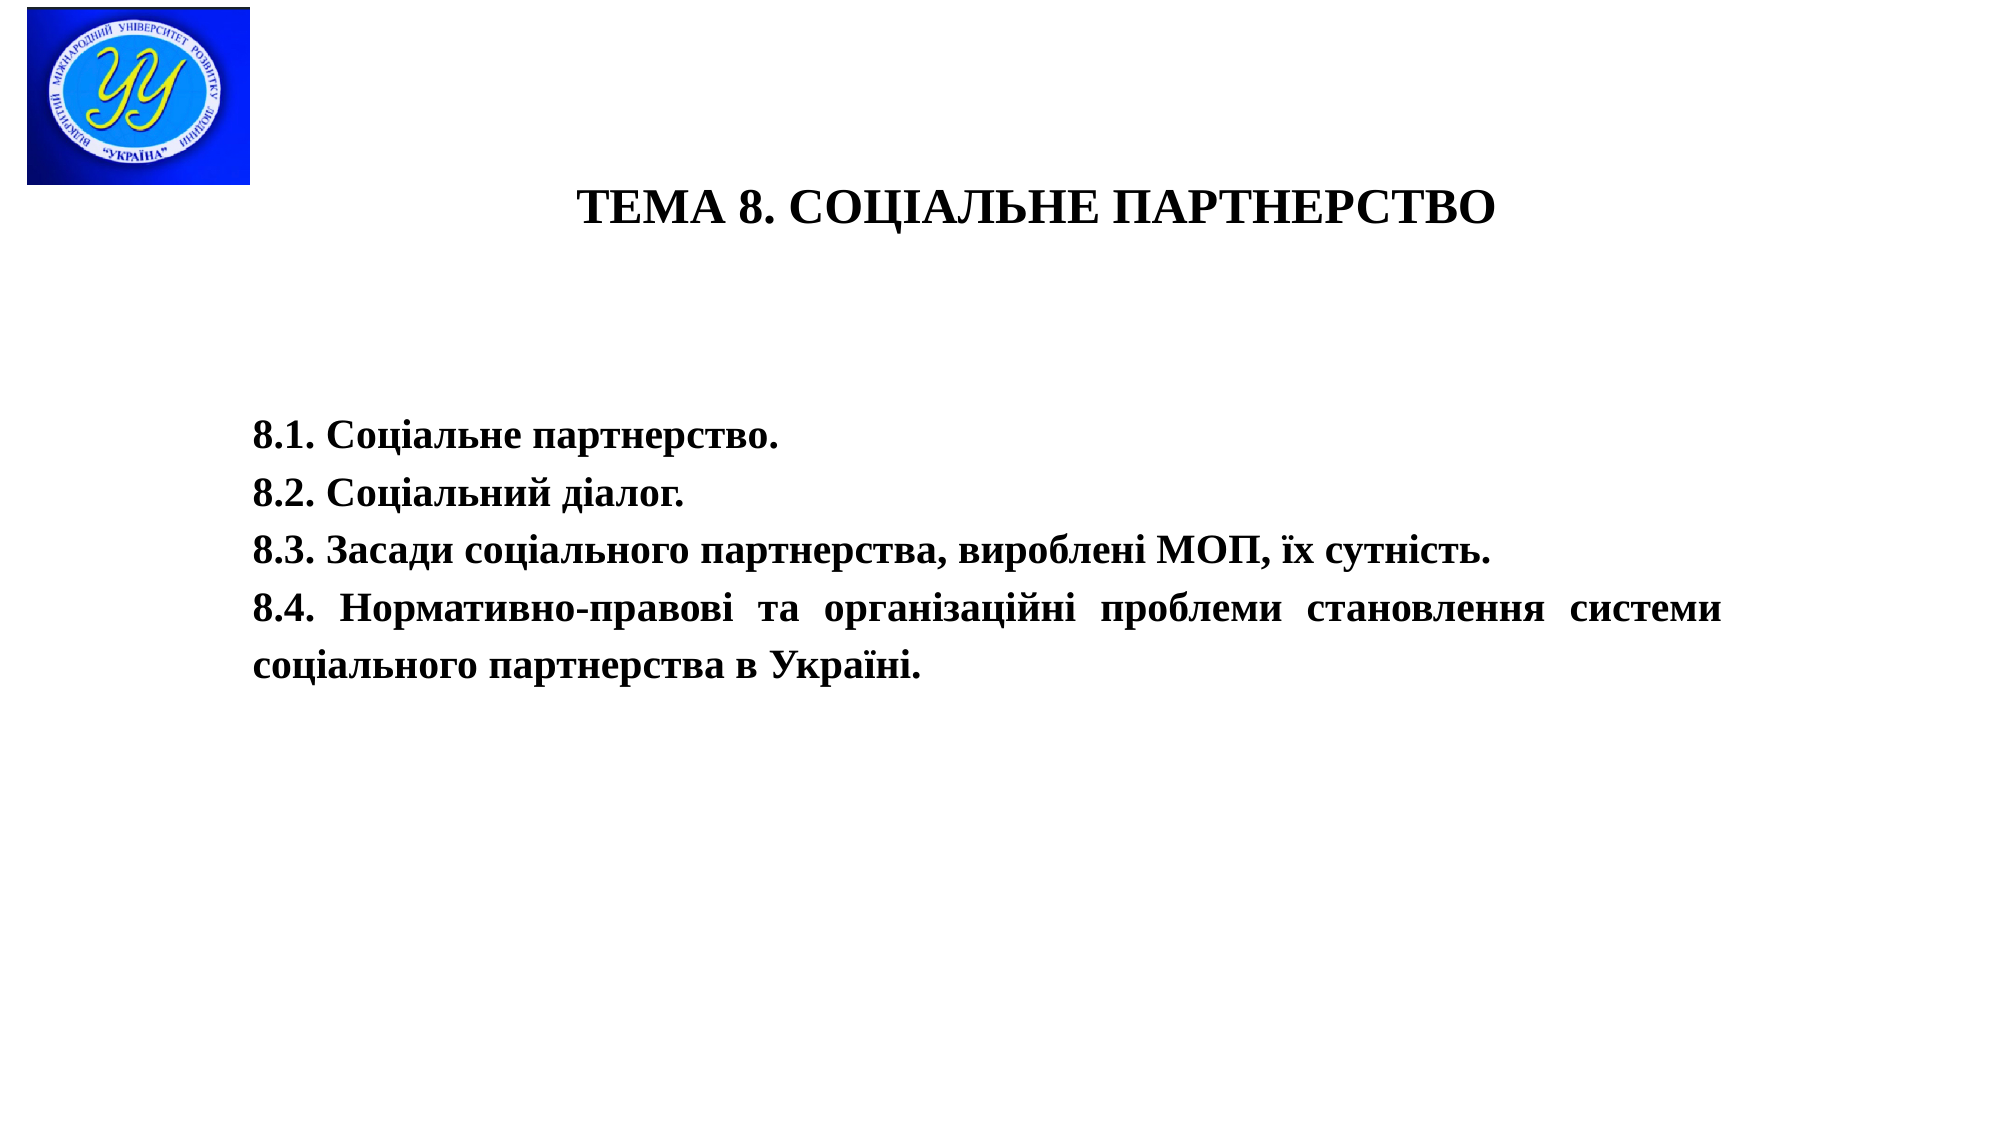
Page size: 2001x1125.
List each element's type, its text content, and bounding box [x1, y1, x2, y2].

title ТЕМА 8. СОЦІАЛЬНЕ ПАРТНЕРСТВО [249, 65, 1750, 242]
subtitle 8.1. Соціальне партнерство. 8.2. Соціальний діалог. 8.3. Засади соціального партнерства, вироблені МОП, їх сутність. 8.4. Нормативно-правові та організаційні проблеми становлення системи соціального партнерства в Україні. [237, 391, 1738, 664]
picture [27, 7, 250, 185]
